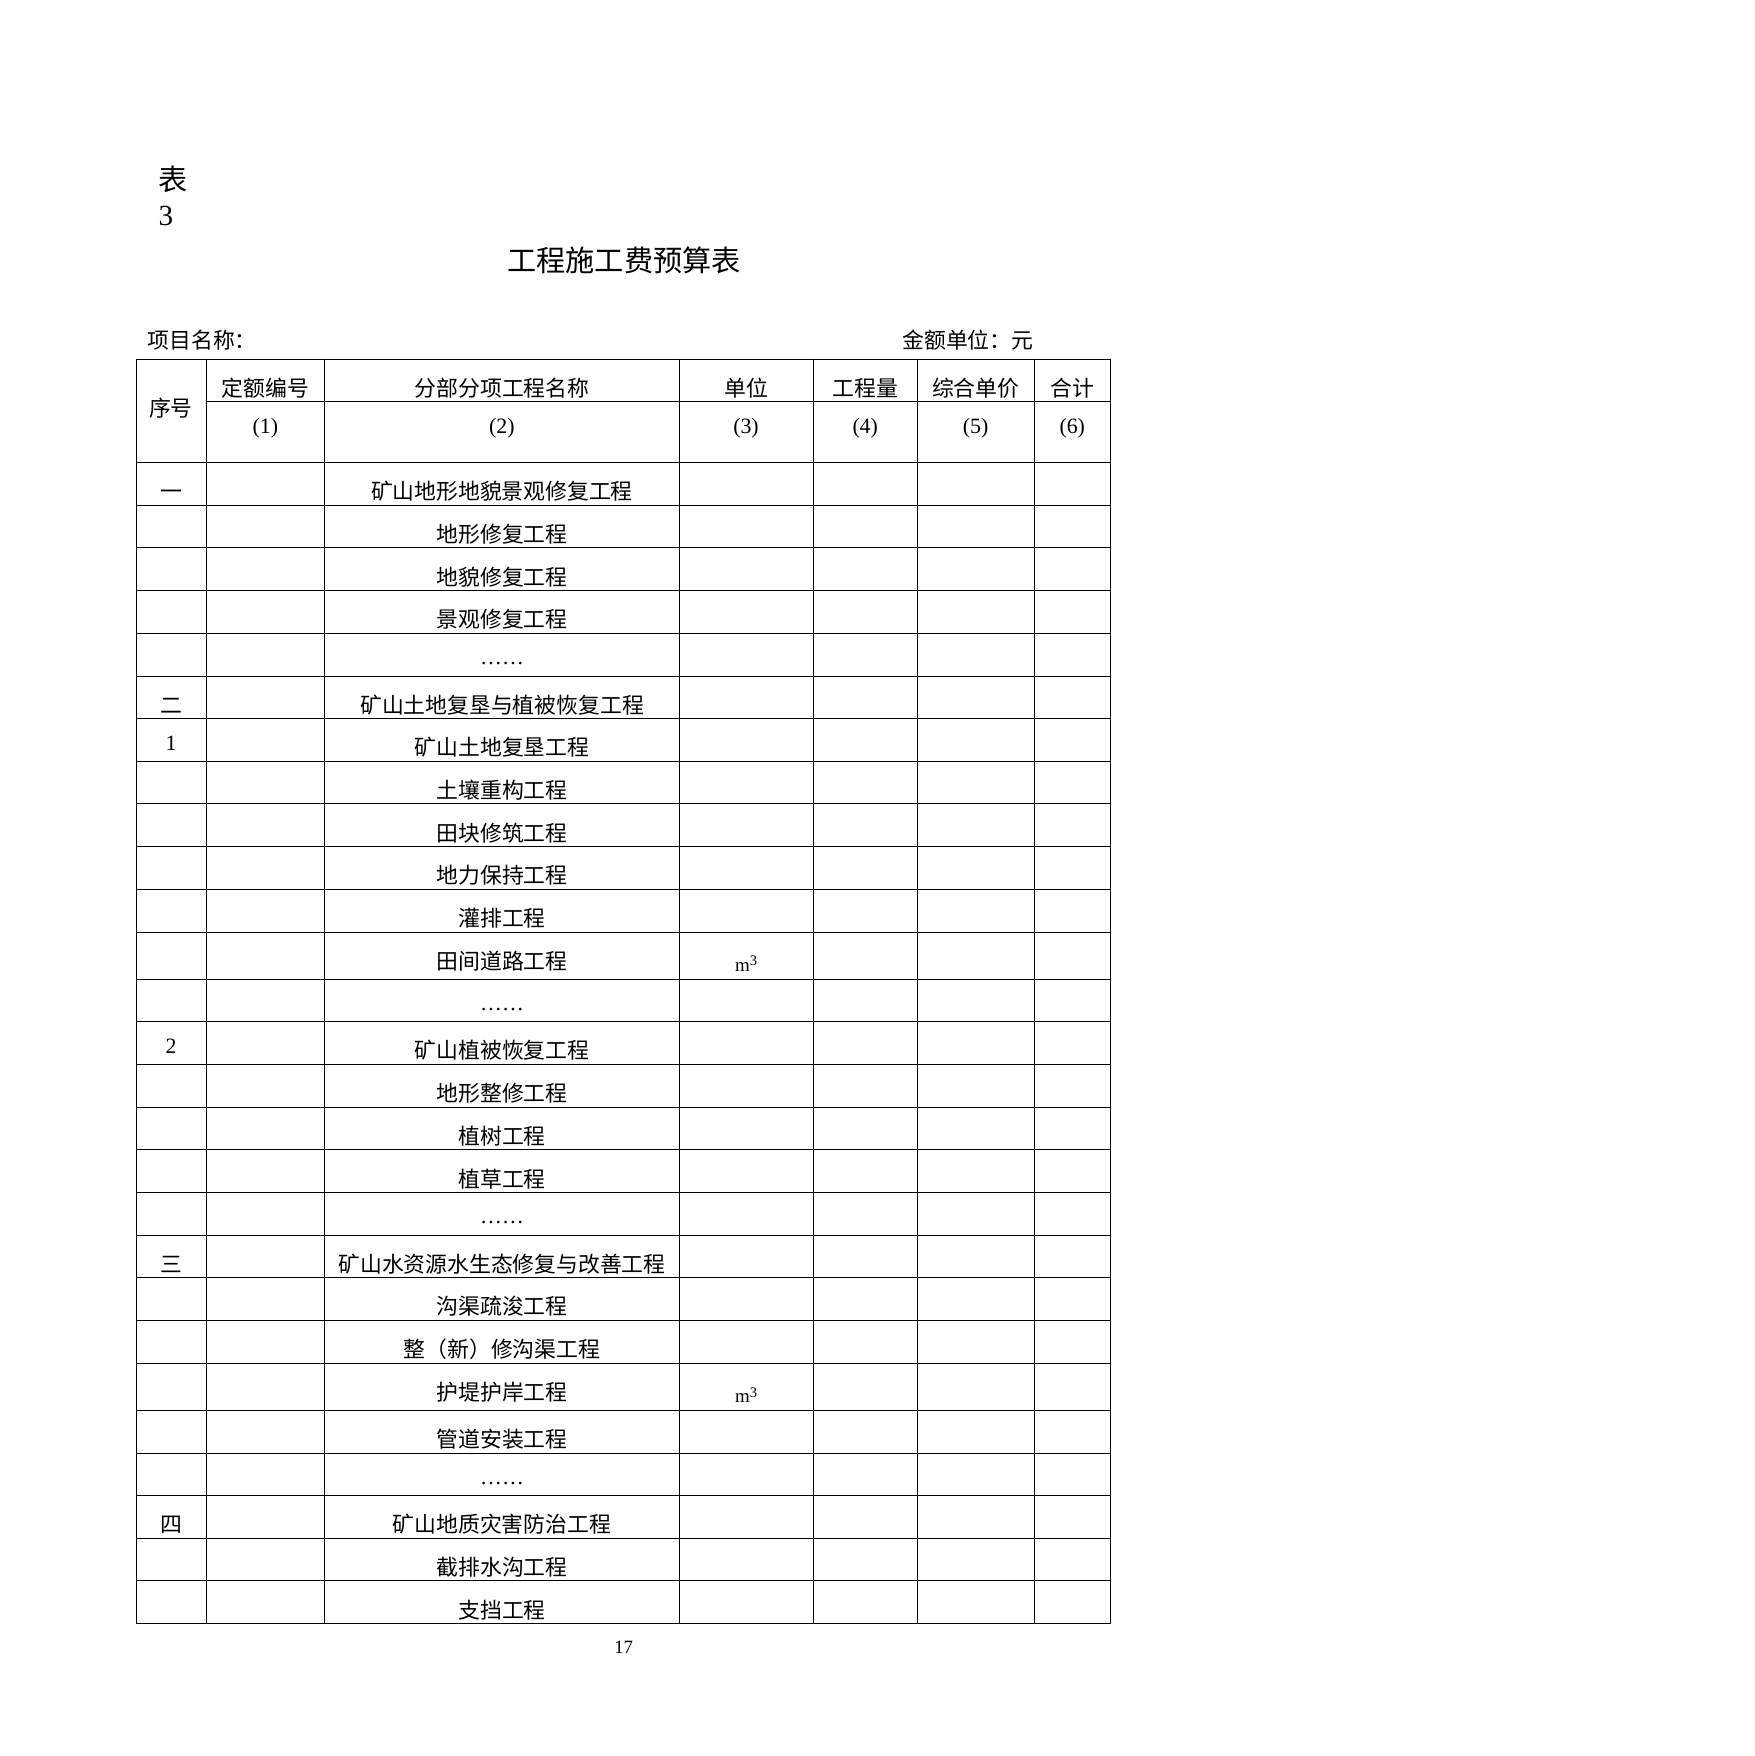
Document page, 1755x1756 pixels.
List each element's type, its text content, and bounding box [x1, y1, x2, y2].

table_cell [1035, 804, 1110, 846]
table_cell [207, 933, 324, 979]
table_cell [137, 804, 206, 846]
table_cell [918, 719, 1034, 761]
table_cell …… [325, 1454, 679, 1495]
table_cell [137, 1321, 206, 1363]
table_cell [814, 804, 917, 846]
table_cell [680, 719, 813, 761]
table_cell [137, 1193, 206, 1235]
table_cell 田块修筑工程 [325, 804, 679, 846]
table_cell [918, 1539, 1034, 1580]
table_cell [918, 677, 1034, 718]
table_cell 地形修复工程 [325, 506, 679, 547]
table_cell [207, 980, 324, 1021]
table_cell [1035, 1321, 1110, 1363]
table_cell [918, 1581, 1034, 1623]
table_cell [207, 1193, 324, 1235]
table_cell m3 [680, 1364, 813, 1410]
table_cell 截排水沟工程 [325, 1539, 679, 1580]
table_cell [207, 1321, 324, 1363]
text_box 15 [610, 1634, 638, 1658]
table_cell [918, 980, 1034, 1021]
table_cell 支挡工程 [325, 1581, 679, 1623]
table_cell 矿山地形地貌景观修复工程 [325, 463, 679, 505]
table_cell (2) [325, 402, 679, 462]
table_cell [207, 1364, 324, 1410]
table_cell 整（新）修沟渠工程 [325, 1321, 679, 1363]
table_cell 矿山土地复垦工程 [325, 719, 679, 761]
table_cell [680, 1108, 813, 1149]
table_cell [1035, 762, 1110, 803]
table_cell [680, 1278, 813, 1320]
table_cell [207, 1278, 324, 1320]
table_cell 灌排工程 [325, 890, 679, 932]
table_cell [1035, 1065, 1110, 1107]
table_cell [918, 506, 1034, 547]
table_cell [207, 548, 324, 590]
table_cell [814, 1236, 917, 1277]
table_cell 管道安装工程 [325, 1411, 679, 1453]
table_cell [137, 591, 206, 633]
table_cell 植树工程 [325, 1108, 679, 1149]
table_cell [814, 1065, 917, 1107]
table_cell 矿山土地复垦与植被恢复工程 [325, 677, 679, 718]
table_cell [1035, 1364, 1110, 1410]
table_cell [680, 548, 813, 590]
table_cell [1035, 1411, 1110, 1453]
table_cell [918, 1193, 1034, 1235]
table_cell 四 [137, 1496, 206, 1538]
table_cell [680, 1539, 813, 1580]
table_cell 地形整修工程 [325, 1065, 679, 1107]
table_cell [680, 890, 813, 932]
table_cell (6) [1035, 402, 1110, 462]
table_cell [918, 1236, 1034, 1277]
table_cell 田间道路工程 [325, 933, 679, 979]
table_cell [137, 1581, 206, 1623]
table_cell (5) [918, 402, 1034, 462]
table_cell [680, 1581, 813, 1623]
table_cell 三 [137, 1236, 206, 1277]
table_cell [207, 463, 324, 505]
table_cell [680, 1150, 813, 1192]
table_cell [918, 1364, 1034, 1410]
table_cell [207, 762, 324, 803]
table_cell [814, 1150, 917, 1192]
table_cell [1035, 1539, 1110, 1580]
table_cell [680, 1065, 813, 1107]
table_cell [207, 1022, 324, 1064]
table_cell [814, 980, 917, 1021]
text_box 金额单位：元 [900, 324, 1036, 354]
table_header 分部分项工程名称 [325, 360, 679, 401]
table_cell [207, 719, 324, 761]
table_cell [814, 1108, 917, 1149]
table_cell [1035, 591, 1110, 633]
text_box 表 3 [156, 159, 213, 232]
table_cell [814, 1364, 917, 1410]
table_cell [1035, 1236, 1110, 1277]
table_cell [918, 933, 1034, 979]
table_cell [207, 591, 324, 633]
table_cell [918, 1454, 1034, 1495]
table_cell [137, 980, 206, 1021]
table_cell [137, 548, 206, 590]
table_cell [814, 1454, 917, 1495]
table_header 综合单价 [918, 360, 1034, 401]
table_header 序号 [137, 360, 206, 462]
table_cell [1035, 506, 1110, 547]
table_cell 矿山植被恢复工程 [325, 1022, 679, 1064]
table_cell [814, 1321, 917, 1363]
table_cell [207, 1539, 324, 1580]
table_cell [207, 1581, 324, 1623]
table_cell [814, 890, 917, 932]
table_cell [207, 847, 324, 889]
table_cell [918, 847, 1034, 889]
table_cell [1035, 677, 1110, 718]
table_header 单位 [680, 360, 813, 401]
table_cell [814, 1496, 917, 1538]
table_cell [814, 1581, 917, 1623]
table_cell [1035, 719, 1110, 761]
table_cell [814, 548, 917, 590]
table_cell (3) [680, 402, 813, 462]
table_cell [207, 1150, 324, 1192]
table_cell [814, 1278, 917, 1320]
table_cell [680, 847, 813, 889]
table_cell [680, 1454, 813, 1495]
table_cell [137, 1108, 206, 1149]
table_cell [137, 1454, 206, 1495]
table_cell 土壤重构工程 [325, 762, 679, 803]
table_cell [814, 1539, 917, 1580]
table_cell …… [325, 634, 679, 676]
table_cell [1035, 980, 1110, 1021]
table_cell [1035, 463, 1110, 505]
table_cell [918, 1321, 1034, 1363]
table_cell 地力保持工程 [325, 847, 679, 889]
table_cell [918, 1150, 1034, 1192]
table_cell [918, 1278, 1034, 1320]
table_cell 植草工程 [325, 1150, 679, 1192]
table_cell [1035, 1150, 1110, 1192]
table_cell 二 [137, 677, 206, 718]
table_cell [207, 634, 324, 676]
table_cell 矿山地质灾害防治工程 [325, 1496, 679, 1538]
table_cell [1035, 1193, 1110, 1235]
table_cell [1035, 548, 1110, 590]
table_cell …… [325, 1193, 679, 1235]
table_header 定额编号 [207, 360, 324, 401]
table_cell [918, 1108, 1034, 1149]
table_cell [680, 677, 813, 718]
table_cell [137, 933, 206, 979]
table_cell [680, 591, 813, 633]
table_cell [814, 1411, 917, 1453]
table_cell [814, 506, 917, 547]
table_cell [1035, 933, 1110, 979]
table_cell [814, 719, 917, 761]
table_cell [814, 847, 917, 889]
table_cell 景观修复工程 [325, 591, 679, 633]
table_cell [680, 980, 813, 1021]
table_cell [207, 506, 324, 547]
table_cell [1035, 1108, 1110, 1149]
table_cell (4) [814, 402, 917, 462]
table_cell [918, 1411, 1034, 1453]
table_cell [207, 1065, 324, 1107]
table_cell [814, 1022, 917, 1064]
table_cell [918, 804, 1034, 846]
table_cell [814, 591, 917, 633]
table_cell [207, 1496, 324, 1538]
table_cell [918, 890, 1034, 932]
table_header 工程量 [814, 360, 917, 401]
table_cell [1035, 890, 1110, 932]
table_header 合计 [1035, 360, 1110, 401]
table_cell 1 [137, 719, 206, 761]
table_cell [814, 677, 917, 718]
text_box 项目名称： [145, 324, 260, 354]
table_cell [1035, 1496, 1110, 1538]
table_cell [814, 634, 917, 676]
table_cell [137, 1364, 206, 1410]
table_cell [918, 548, 1034, 590]
table_cell [207, 1236, 324, 1277]
table_cell 护堤护岸工程 [325, 1364, 679, 1410]
table_cell [1035, 1022, 1110, 1064]
table_cell [814, 762, 917, 803]
table_cell [137, 1065, 206, 1107]
table_cell [680, 1411, 813, 1453]
table_cell [207, 804, 324, 846]
table_cell [918, 463, 1034, 505]
table_cell [680, 762, 813, 803]
table_cell [137, 1150, 206, 1192]
table_cell [680, 1022, 813, 1064]
table_cell [918, 762, 1034, 803]
table_cell [137, 890, 206, 932]
table_cell [1035, 1278, 1110, 1320]
table_cell 2 [137, 1022, 206, 1064]
table_cell [680, 1496, 813, 1538]
table_cell [137, 762, 206, 803]
table_cell …… [325, 980, 679, 1021]
table_cell [207, 1108, 324, 1149]
table_cell 矿山水资源水生态修复与改善工程 [325, 1236, 679, 1277]
table_cell [137, 847, 206, 889]
table_cell [207, 677, 324, 718]
table_cell [1035, 1581, 1110, 1623]
table_cell [137, 634, 206, 676]
table_cell [680, 1193, 813, 1235]
table_cell [680, 1321, 813, 1363]
table_cell [1035, 847, 1110, 889]
table_cell m3 [680, 933, 813, 979]
table_cell [207, 1454, 324, 1495]
table_cell [137, 1539, 206, 1580]
table_cell [814, 933, 917, 979]
table_cell [680, 1236, 813, 1277]
table_cell 地貌修复工程 [325, 548, 679, 590]
table_cell [680, 634, 813, 676]
table_cell [680, 463, 813, 505]
table_cell [814, 1193, 917, 1235]
table_cell [207, 1411, 324, 1453]
table_cell [680, 506, 813, 547]
table_cell [918, 1022, 1034, 1064]
text_box 工程施工费预算表 [505, 240, 743, 278]
table_cell [918, 1065, 1034, 1107]
table_cell [1035, 1454, 1110, 1495]
table_cell [814, 463, 917, 505]
table_cell [680, 804, 813, 846]
table_cell [918, 1496, 1034, 1538]
table_cell [918, 634, 1034, 676]
table_cell [137, 1278, 206, 1320]
table_cell [1035, 634, 1110, 676]
table_cell 沟渠疏浚工程 [325, 1278, 679, 1320]
table_cell [137, 1411, 206, 1453]
table_cell (1) [207, 402, 324, 462]
table_cell [918, 591, 1034, 633]
table_cell 一 [137, 463, 206, 505]
table_cell [137, 506, 206, 547]
table_cell [207, 890, 324, 932]
